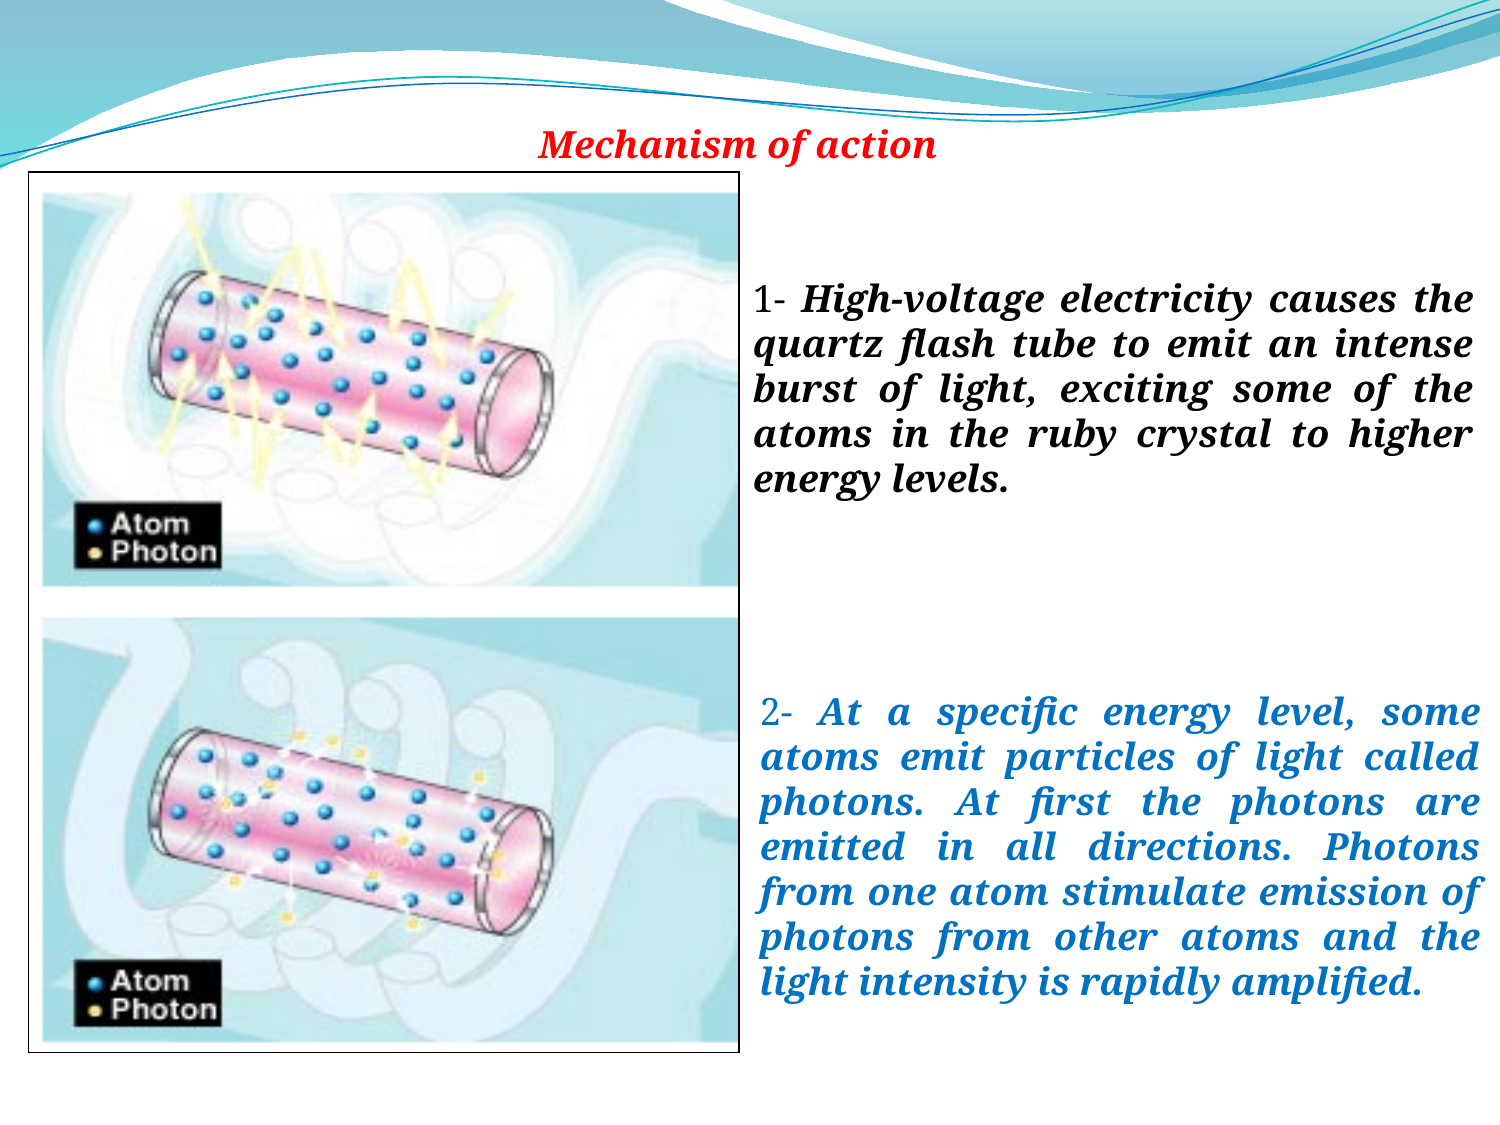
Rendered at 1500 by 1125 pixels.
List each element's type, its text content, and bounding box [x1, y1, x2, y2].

text_box 2- At a specific energy level, some atoms emit particles of light called photons. At first the photons are emitted in all directions. Photons from one atom stimulate emission of photons from other atoms and the light intensity is rapidly amplified. [745, 680, 1496, 1011]
picture [29, 172, 739, 1052]
text_box Mechanism of action [523, 113, 953, 174]
text_box 1- High-voltage electricity causes the quartz flash tube to emit an intense burst of light, exciting some of the atoms in the ruby crystal to higher energy levels. [745, 267, 1489, 507]
